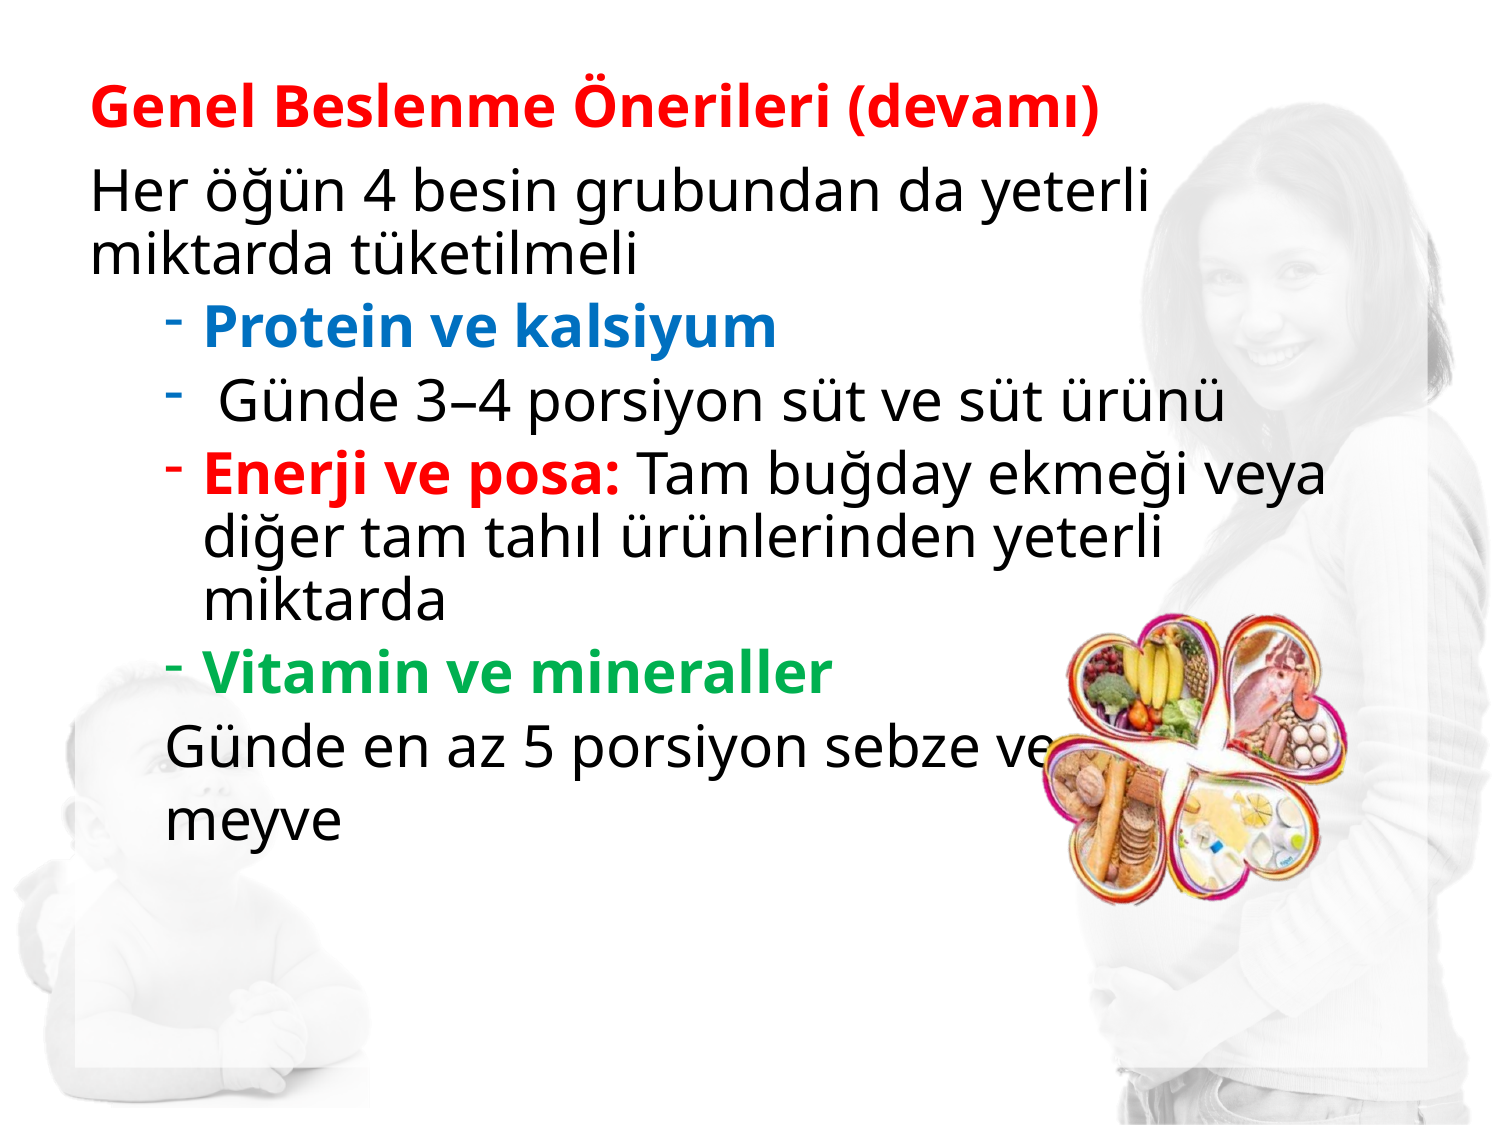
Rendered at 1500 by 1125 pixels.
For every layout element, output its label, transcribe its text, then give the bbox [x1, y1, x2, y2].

list Genel Beslenme Önerileri (devamı) Her öğün 4 besin grubundan da yeterli miktarda tüketilmeli Protein ve kalsiyum Günde 3–4 porsiyon süt ve süt ürünü Enerji ve posa: Tam buğday ekmeği veya diğer tam tahıl ürünlerinden yeterli miktarda Vitamin ve mineraller Günde en az 5 porsiyon sebze ve meyve [74, 70, 815, 1068]
picture [0, 647, 408, 1108]
picture [815, 22, 1500, 1125]
